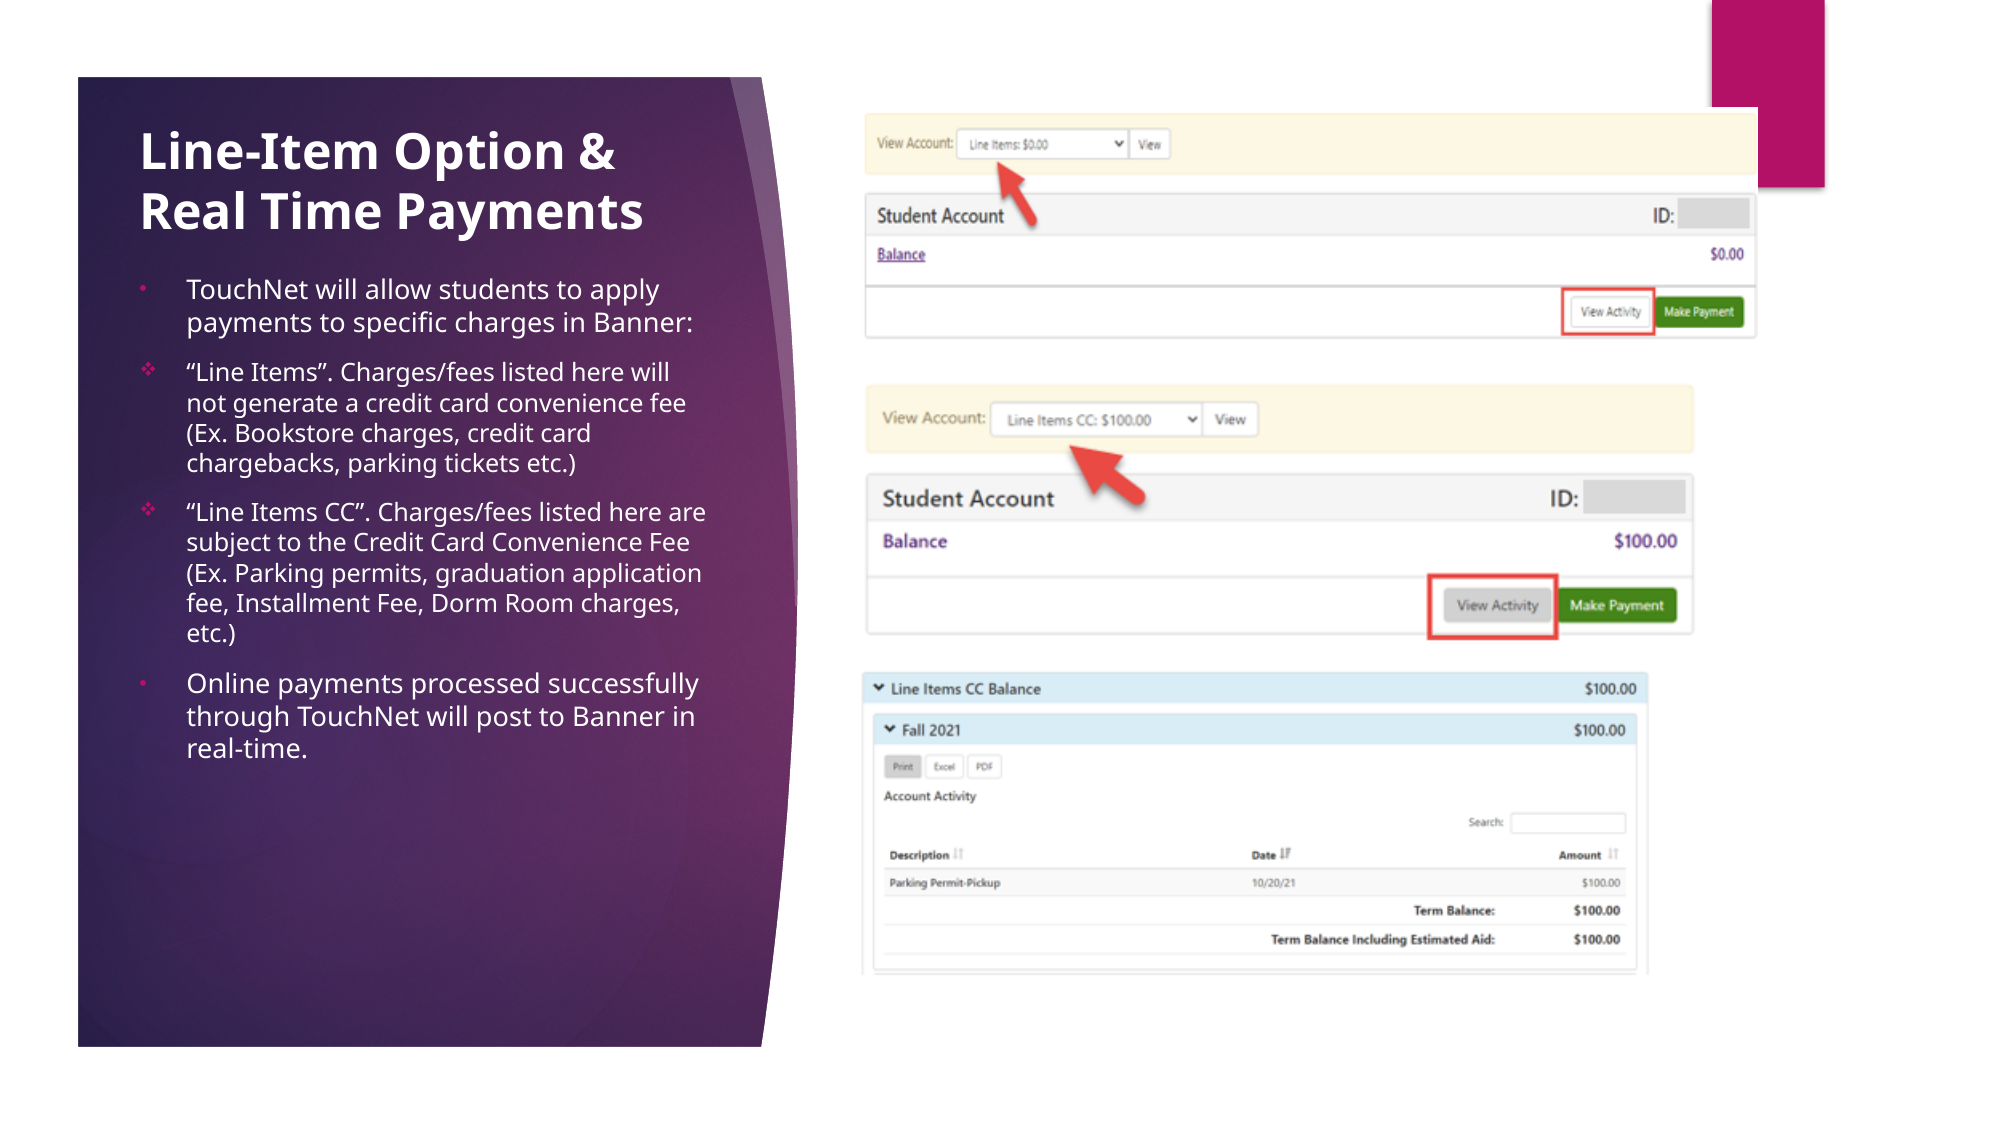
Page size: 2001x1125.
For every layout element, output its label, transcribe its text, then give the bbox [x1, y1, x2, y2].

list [856, 107, 1759, 988]
title Line-Item Option & Real Time Payments [121, 107, 689, 254]
list TouchNet will allow students to apply payments to specific charges in Banner: “Line Items”. Charges/fees listed here will not generate a credit card convenience fee (Ex. Bookstore charges, credit card chargebacks, parking tickets etc.) “Line Items CC”. Charges/fees listed here are subject to the Credit Card Convenience Fee (Ex. Parking permits, graduation application fee, Installment Fee, Dorm Room charges, etc.) Online payments processed successfully through TouchNet will post to Banner in real-time. [121, 254, 732, 786]
